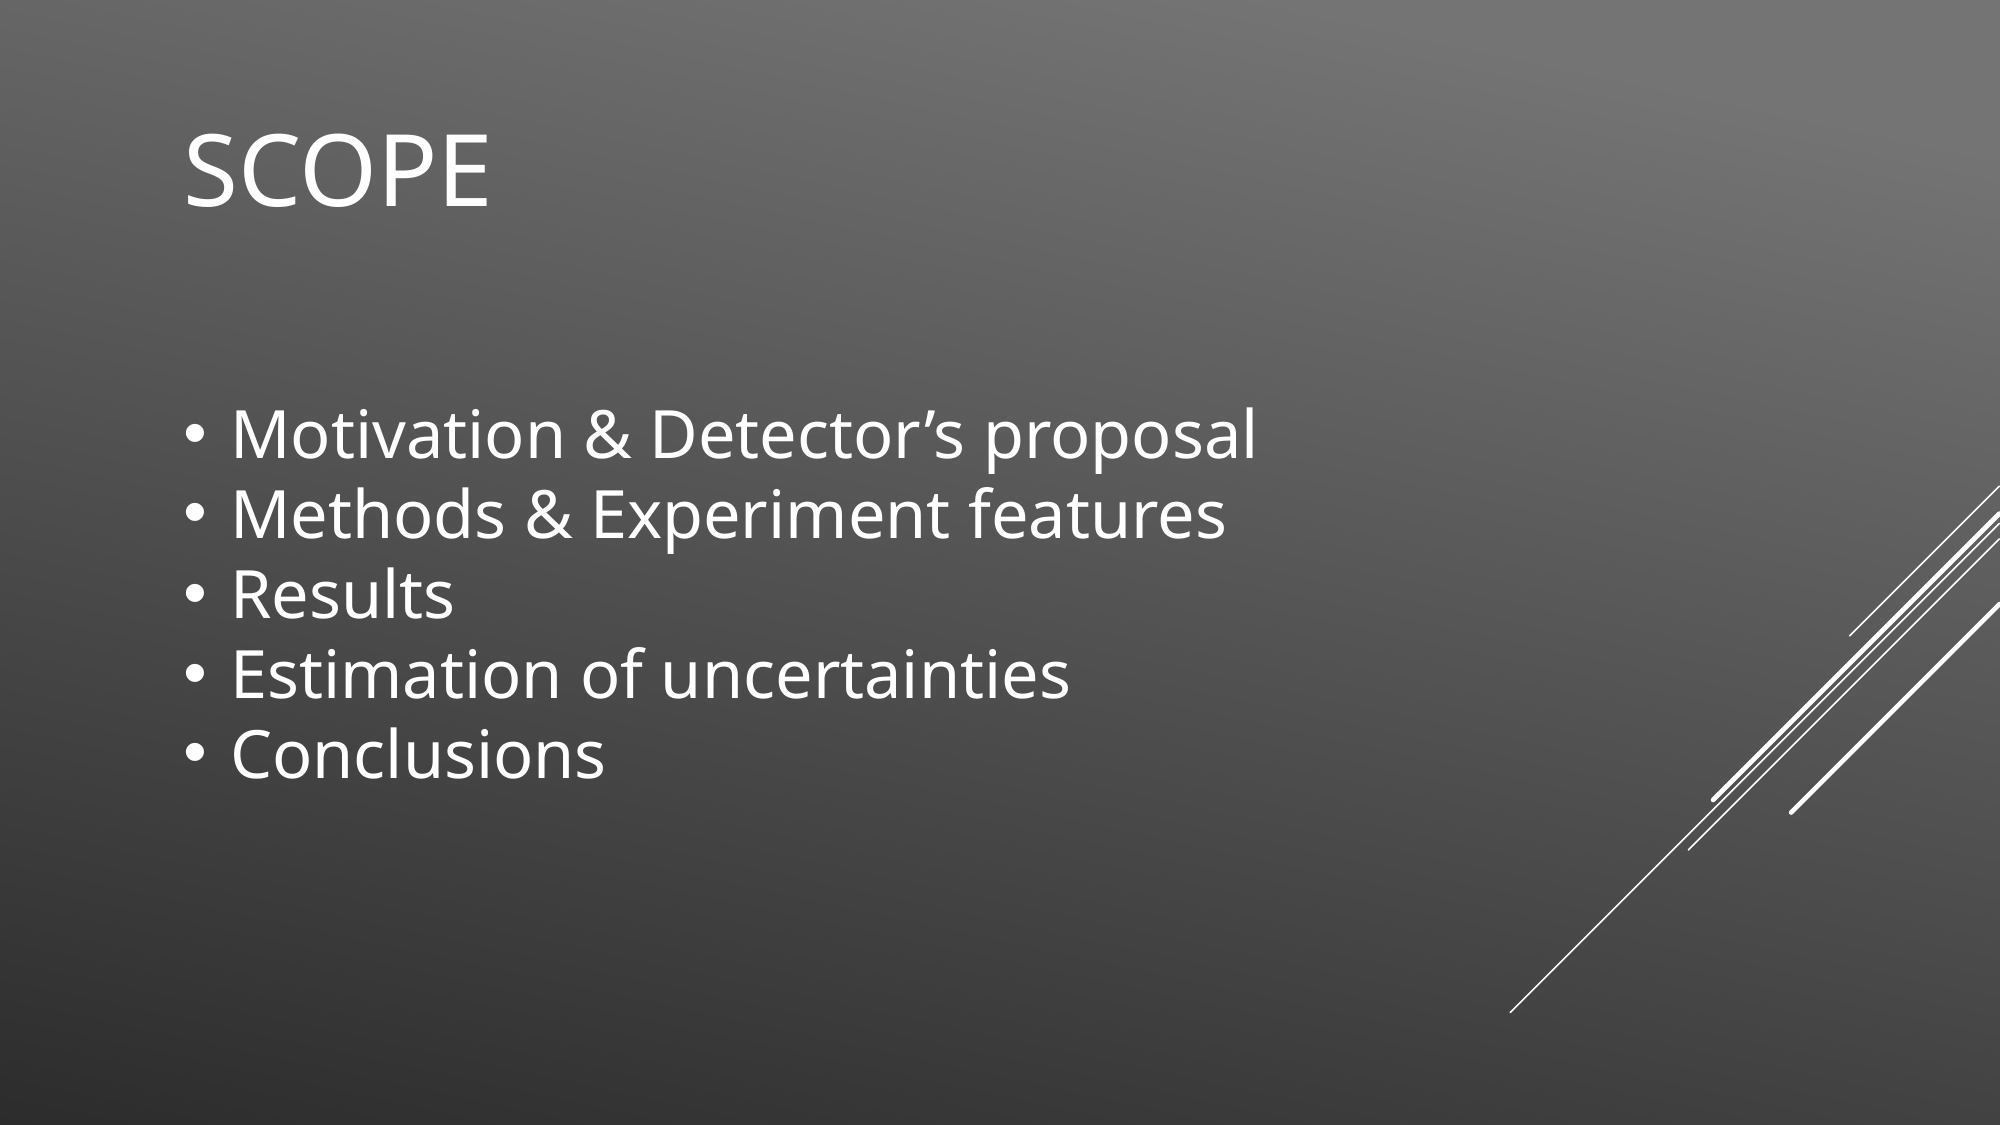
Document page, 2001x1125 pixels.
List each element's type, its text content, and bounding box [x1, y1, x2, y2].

title Scope [168, 68, 879, 265]
text_box Motivation & Detector’s proposal Methods & Experiment features Results Estimation of uncertainties Conclusions [168, 384, 1381, 800]
